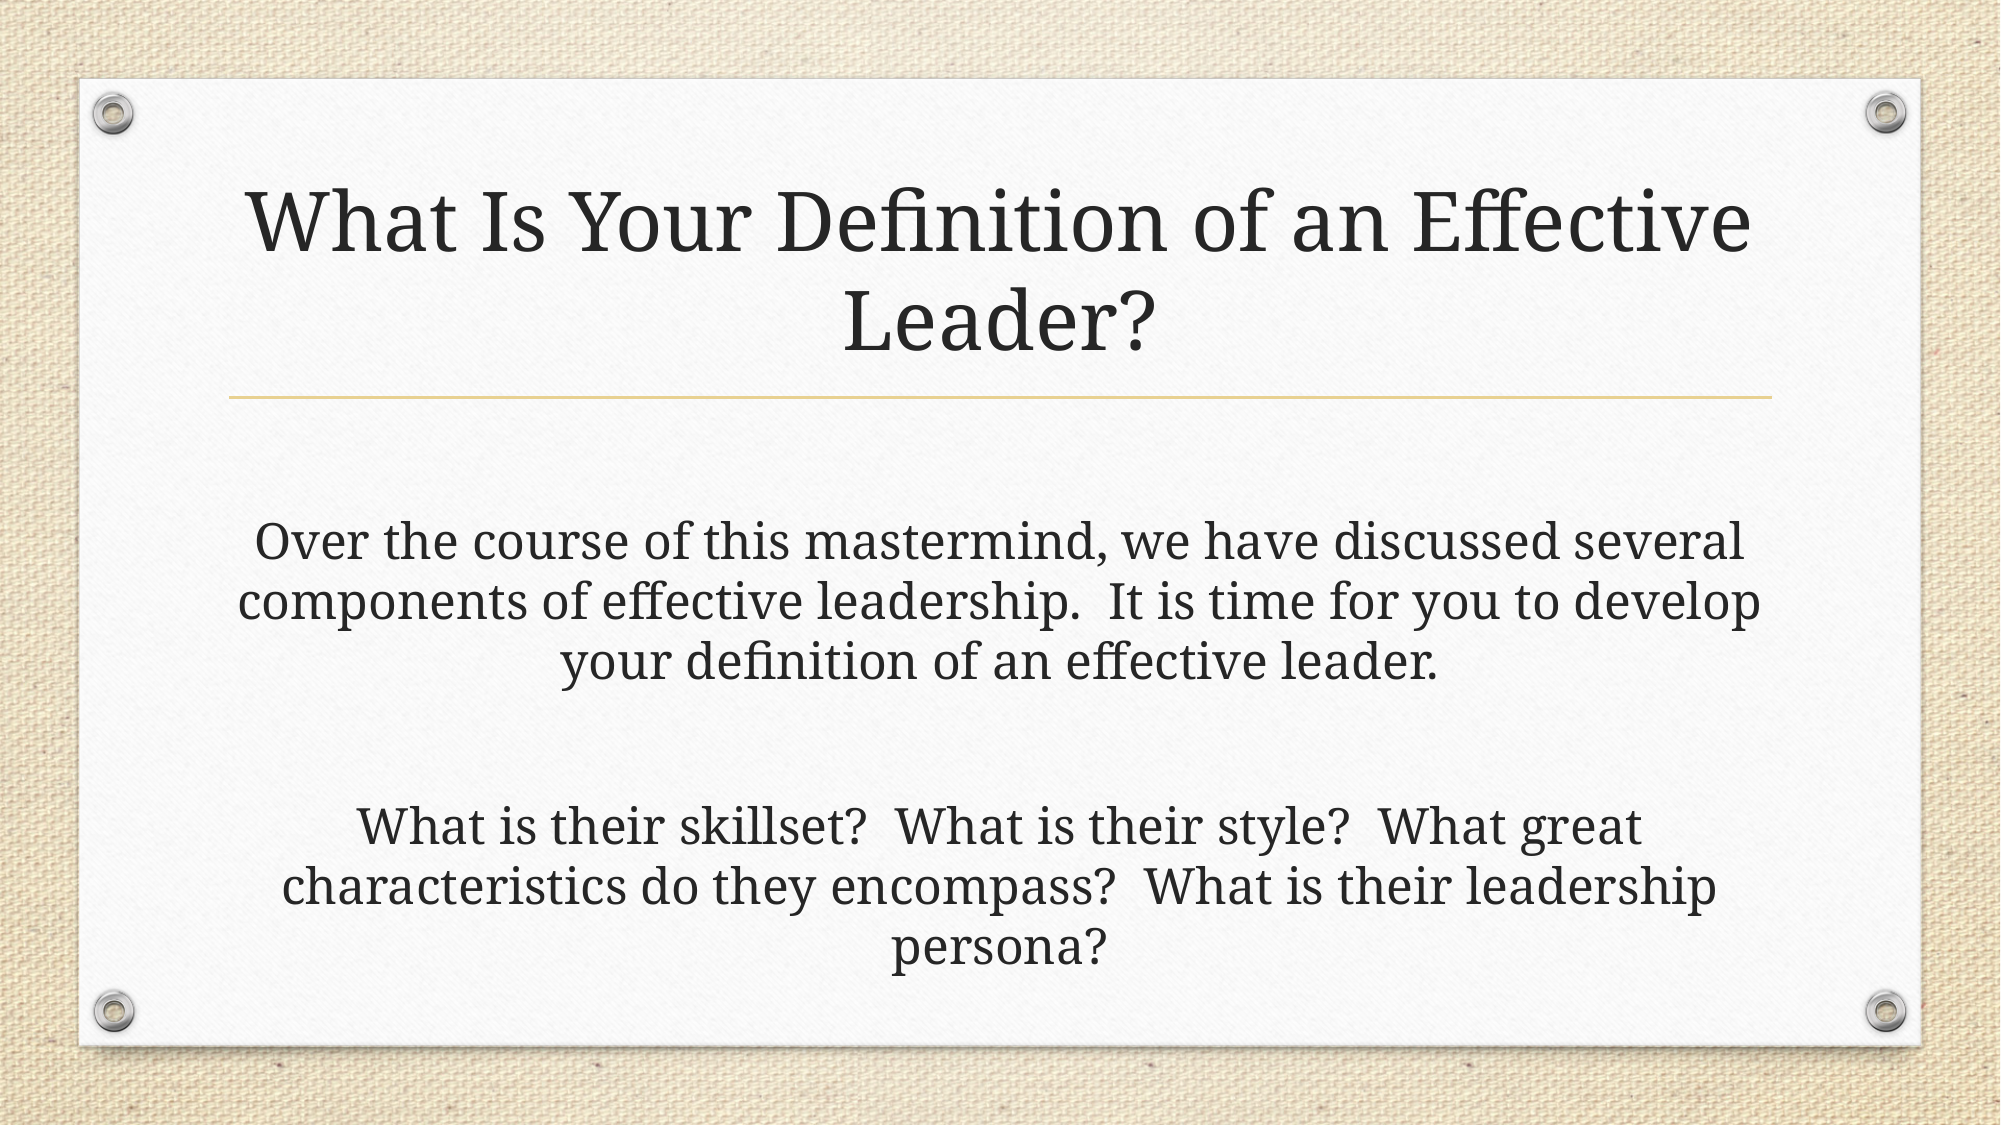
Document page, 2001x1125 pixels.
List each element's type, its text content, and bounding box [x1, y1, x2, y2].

list Over the course of this mastermind, we have discussed several components of effective leadership. It is time for you to develop your definition of an effective leader. What is their skillset? What is their style? What great characteristics do they encompass? What is their leadership persona? [212, 419, 1788, 964]
picture [0, 0, 2001, 1125]
title What Is Your Definition of an Effective Leader? [212, 161, 1788, 375]
